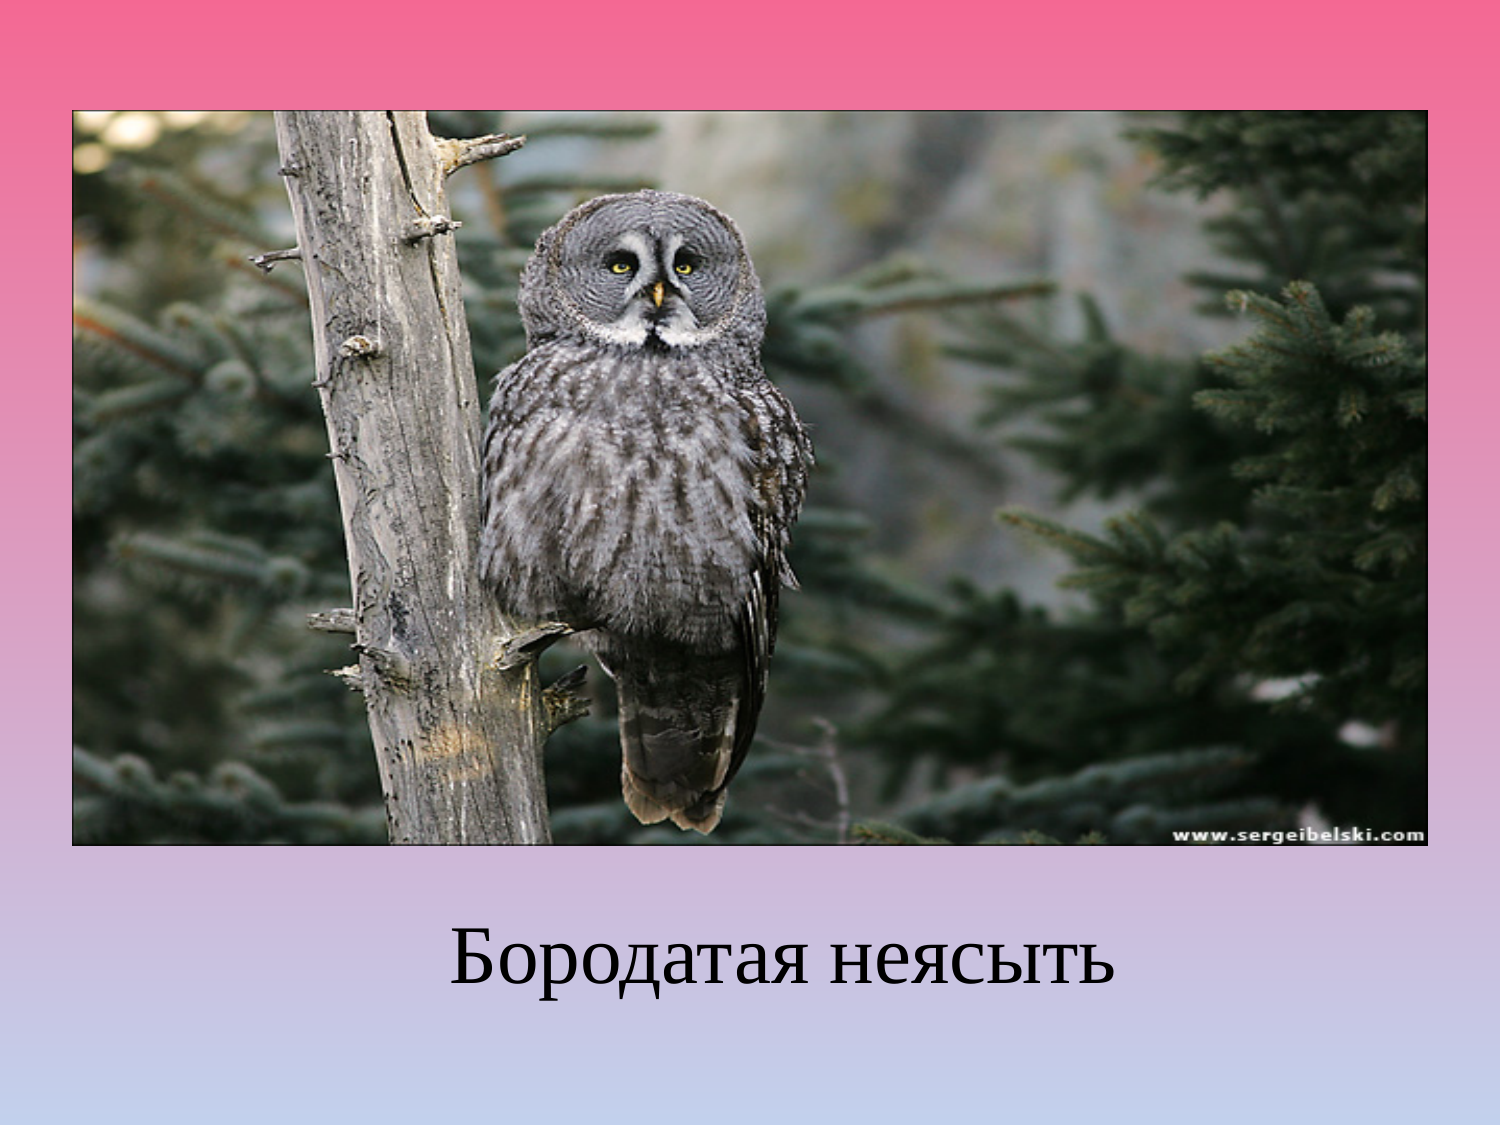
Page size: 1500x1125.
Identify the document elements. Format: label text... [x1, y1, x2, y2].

text_box Бородатая неясыть [434, 893, 1133, 1008]
picture [72, 110, 1428, 847]
